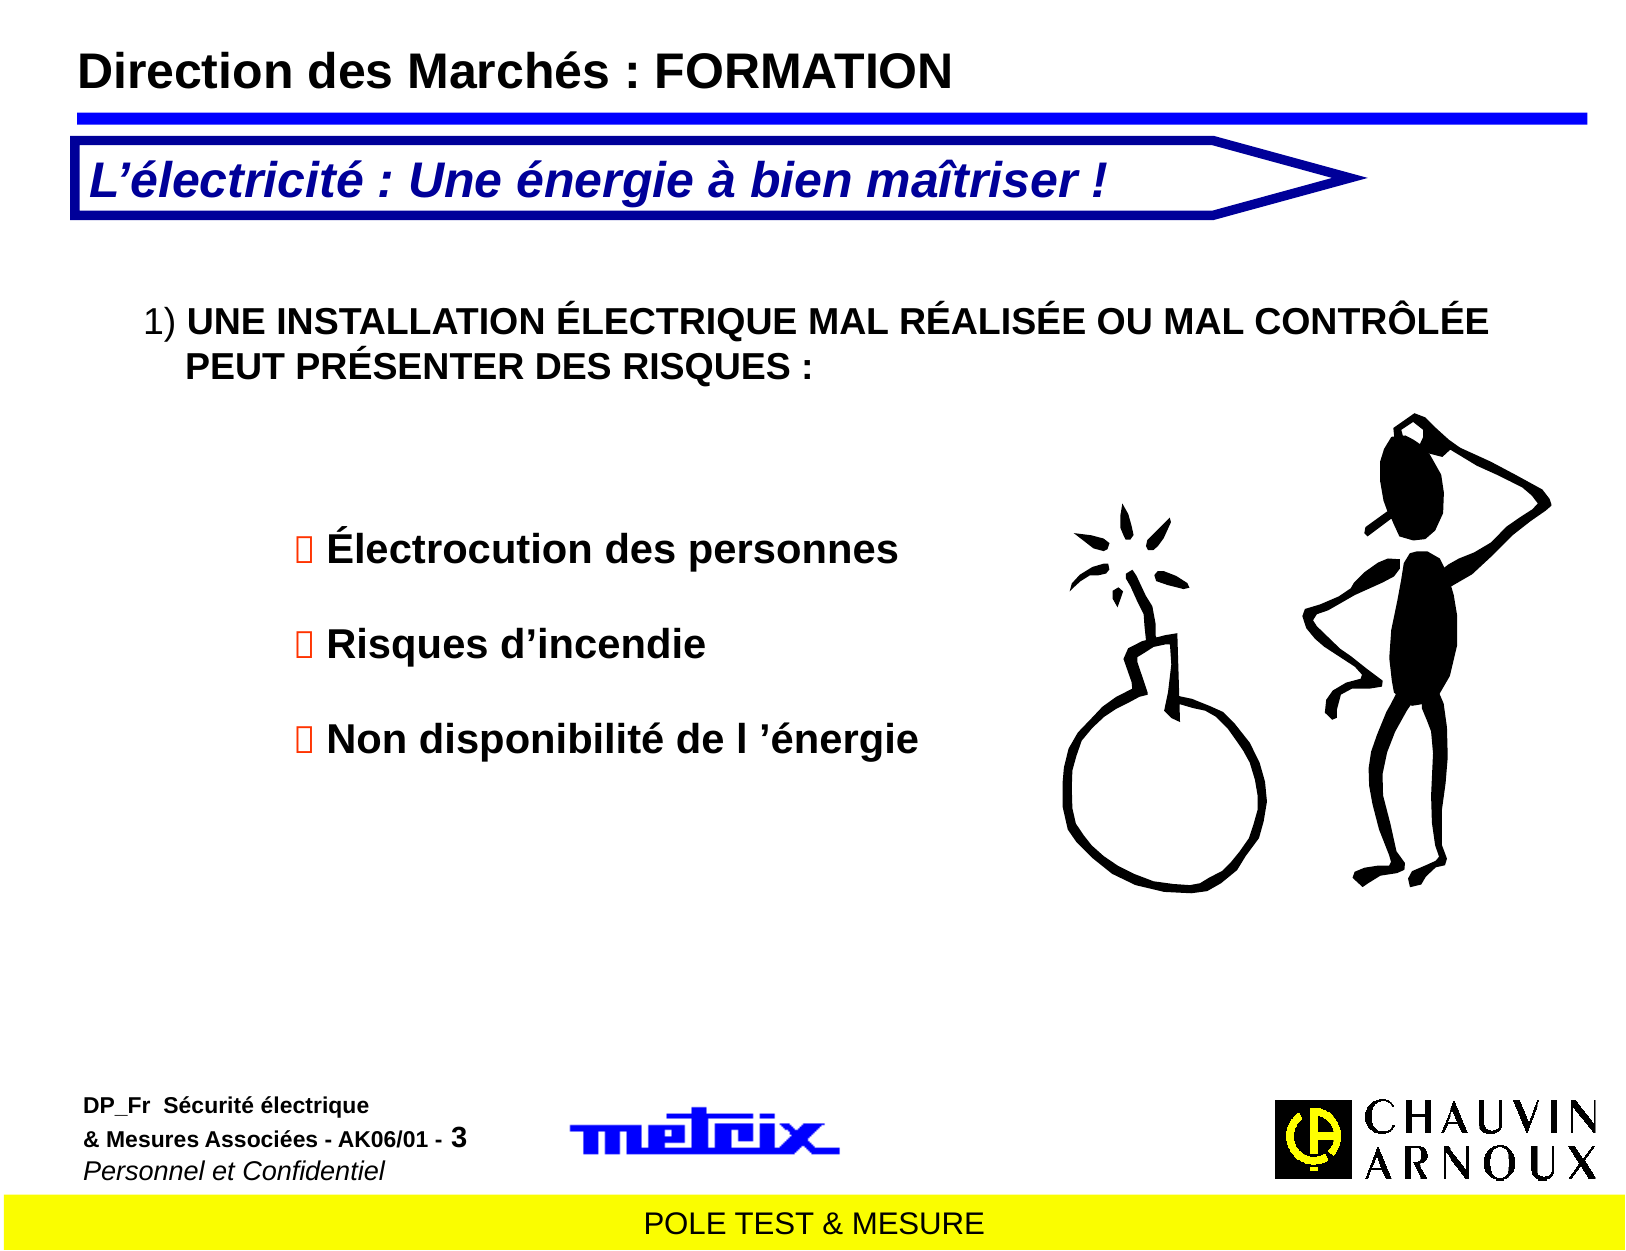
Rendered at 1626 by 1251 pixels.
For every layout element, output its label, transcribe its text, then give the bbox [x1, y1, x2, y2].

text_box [1062, 412, 1552, 894]
text_box L’électricité : Une énergie à bien maîtriser ! [74, 140, 1350, 216]
text_box Direction des Marchés : FORMATION [62, 31, 1550, 100]
text_box 1) UNE INSTALLATION ÉLECTRIQUE MAL RÉALISÉE OU MAL CONTRÔLÉE PEUT PRÉSENTER DES RISQUES :  Électrocution des personnes  Risques d’incendie  Non disponibilité de l ’énergie [128, 289, 1506, 770]
picture [1275, 1099, 1596, 1181]
